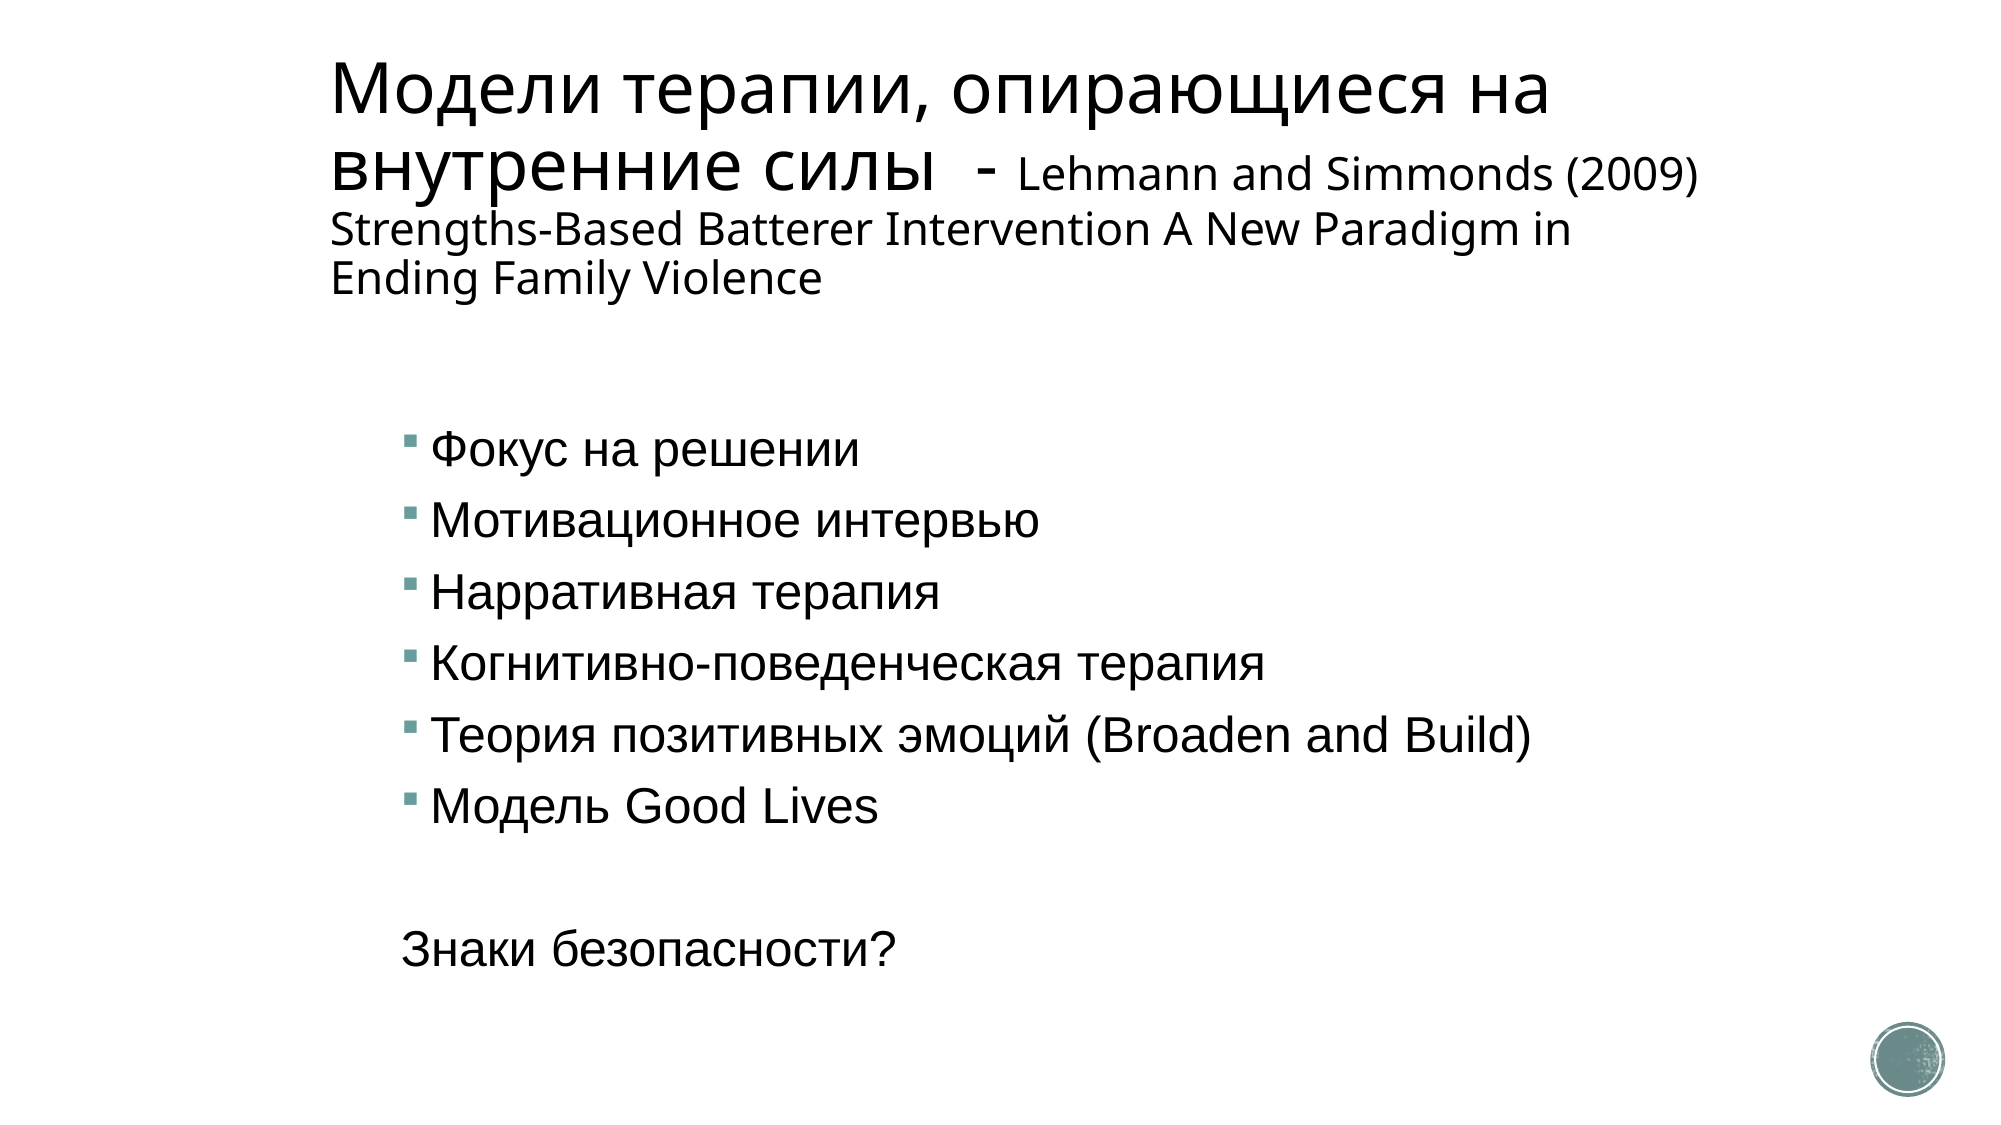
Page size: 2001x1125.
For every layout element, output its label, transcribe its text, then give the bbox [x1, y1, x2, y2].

list Фокус на решении Мотивационное интервью Нарративная терапия Когнитивно-поведенческая терапия Теория позитивных эмоций (Broaden and Build) Модель Good Lives Знаки безопасности? [385, 349, 1675, 1106]
title Модели терапии, опирающиеся на внутренние силы - Lehmann and Simmonds (2009) Strengths-Based Batterer Intervention A New Paradigm in Ending Family Violence [314, 42, 1727, 315]
